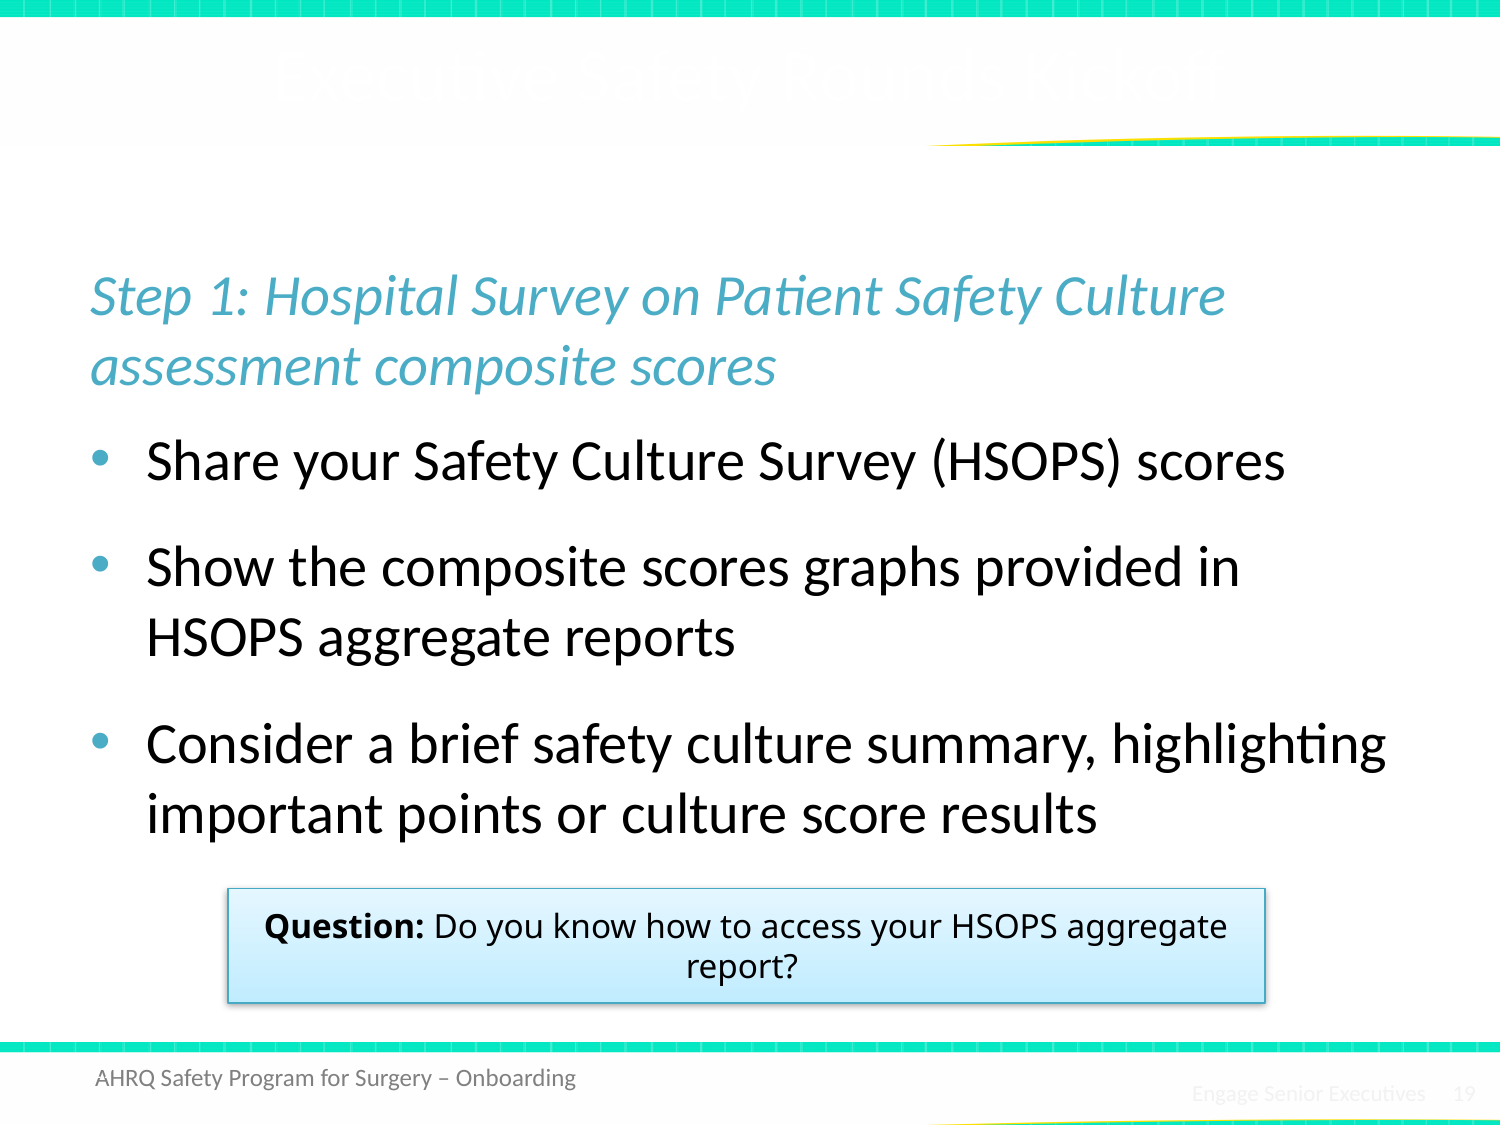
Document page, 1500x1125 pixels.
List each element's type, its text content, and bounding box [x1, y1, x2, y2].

picture [0, 1042, 1500, 1125]
picture [501, 1076, 508, 1084]
list Step 1: Hospital Survey on Patient Safety Culture assessment composite scores Share your Safety Culture Survey (HSOPS) scores Show the composite scores graphs provided in HSOPS aggregate reports Consider a brief safety culture summary, highlighting important points or culture score results [75, 249, 1425, 1027]
title Executive Safety Rounds Kickoff [75, 5, 1425, 76]
slide_number 19 [75, 1039, 501, 1100]
text_box Question: Do you know how to access your HSOPS aggregate report? [227, 888, 1266, 1004]
picture [0, 0, 1500, 76]
text_box [0, 76, 1500, 189]
